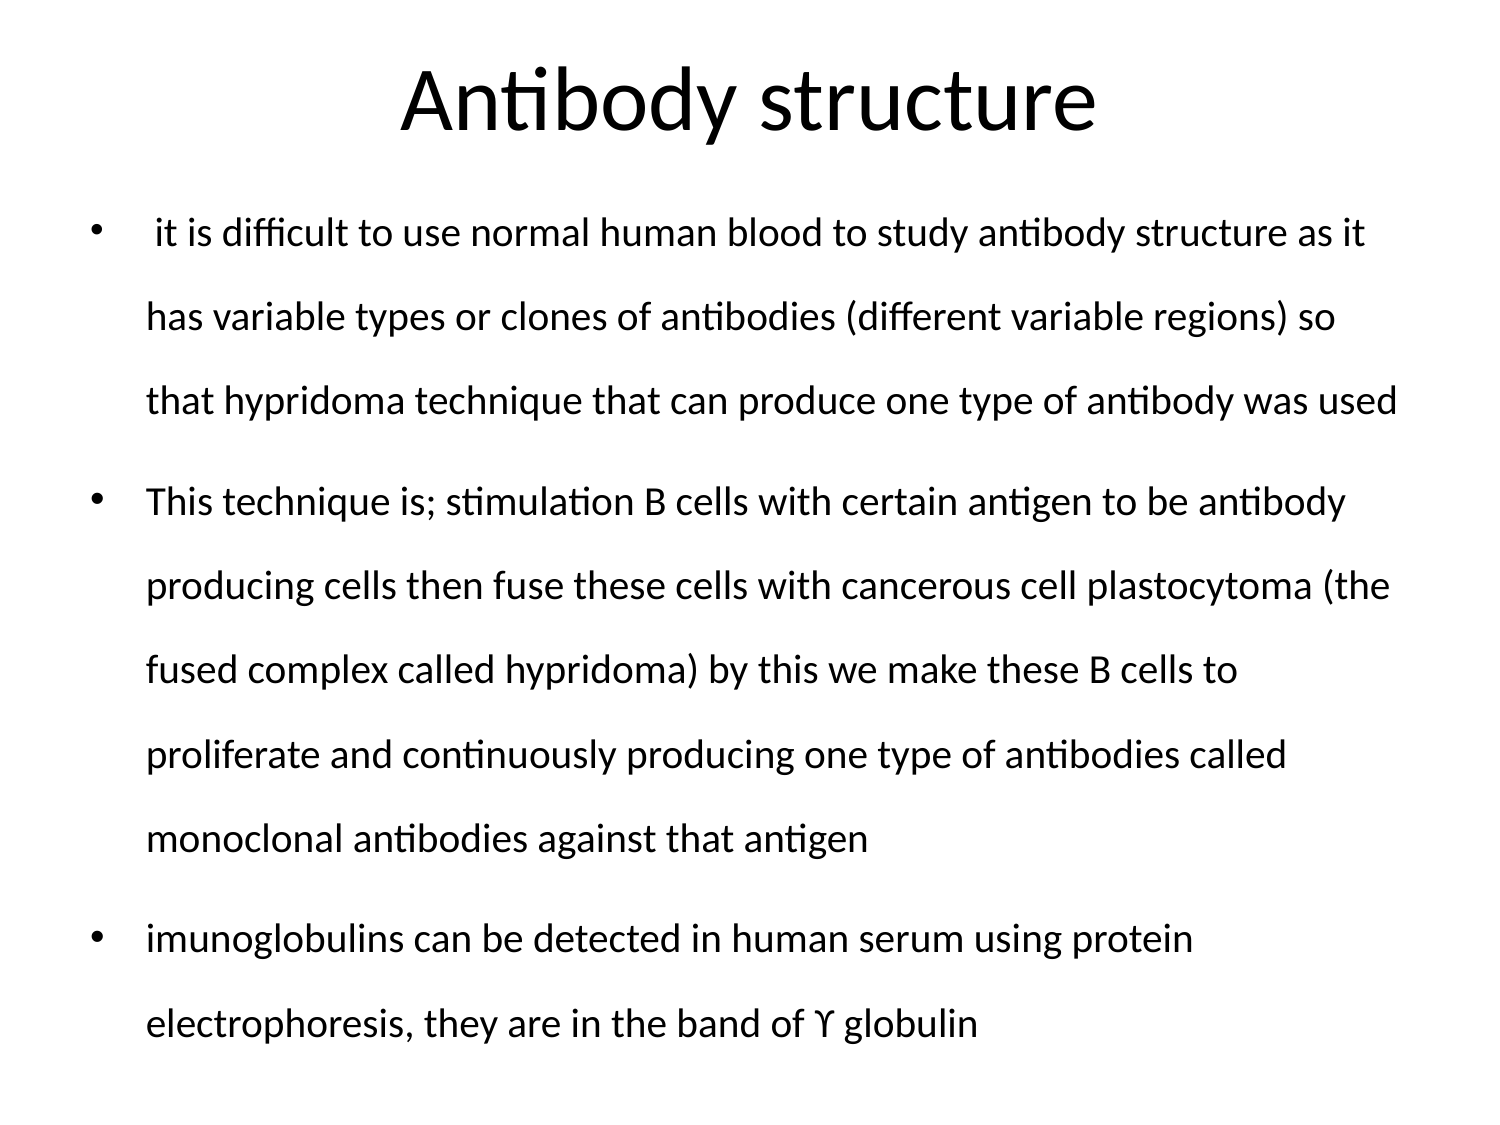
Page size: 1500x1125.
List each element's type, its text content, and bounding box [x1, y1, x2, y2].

list it is difficult to use normal human blood to study antibody structure as it has variable types or clones of antibodies (different variable regions) so that hypridoma technique that can produce one type of antibody was used This technique is; stimulation B cells with certain antigen to be antibody producing cells then fuse these cells with cancerous cell plastocytoma (the fused complex called hypridoma) by this we make these B cells to proliferate and continuously producing one type of antibodies called monoclonal antibodies against that antigen imunoglobulins can be detected in human serum using protein electrophoresis, they are in the band of ϒ globulin [75, 162, 1425, 1088]
title Antibody structure [75, 0, 1425, 162]
